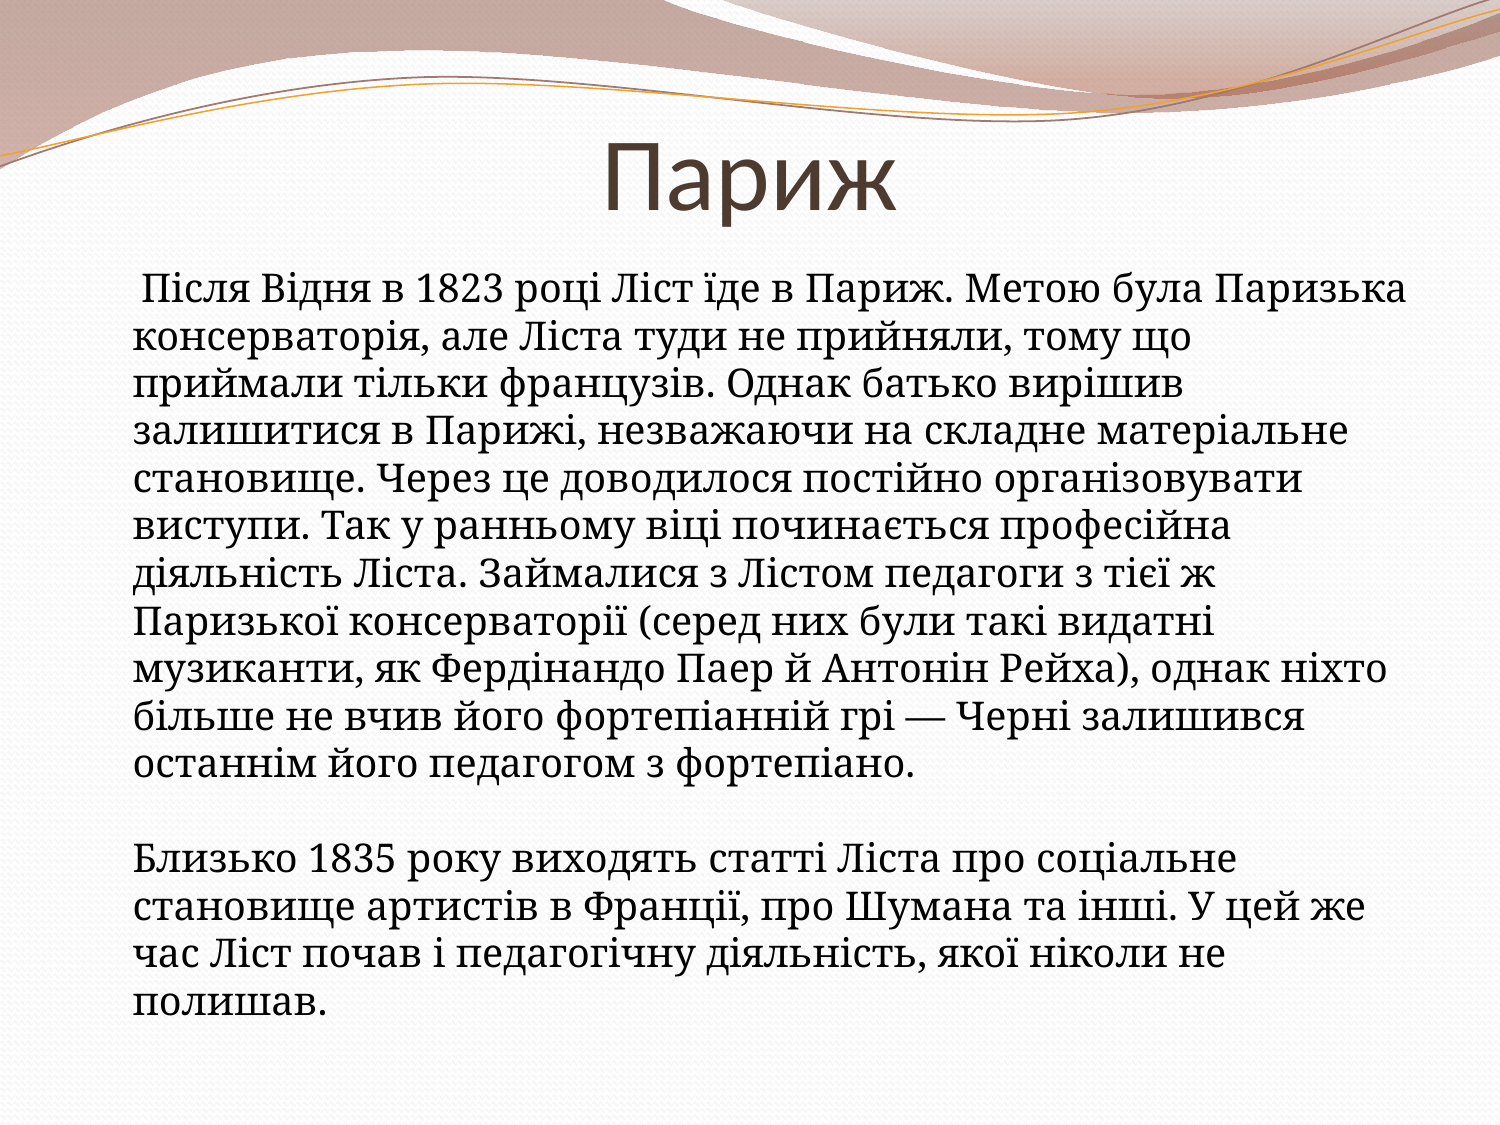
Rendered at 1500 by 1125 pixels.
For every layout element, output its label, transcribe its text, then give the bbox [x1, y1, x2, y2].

title Париж [75, 54, 1425, 232]
list Після Відня в 1823 році Ліст їде в Париж. Метою була Паризька консерваторія, але Ліста туди не прийняли, тому що приймали тільки французів. Однак батько вирішив залишитися в Парижі, незважаючи на складне матеріальне становище. Через це доводилося постійно організовувати виступи. Так у ранньому віці починається професійна діяльність Ліста. Займалися з Лістом педагоги з тієї ж Паризької консерваторії (серед них були такі видатні музиканти, як Фердінандо Паер й Антонін Рейха), однак ніхто більше не вчив його фортепіанній грі — Черні залишився останнім його педагогом з фортепіано. Близько 1835 року виходять статті Ліста про соціальне становище артистів в Франції, про Шумана та інші. У цей же час Ліст почав і педагогічну діяльність, якої ніколи не полишав. [75, 255, 1425, 1038]
